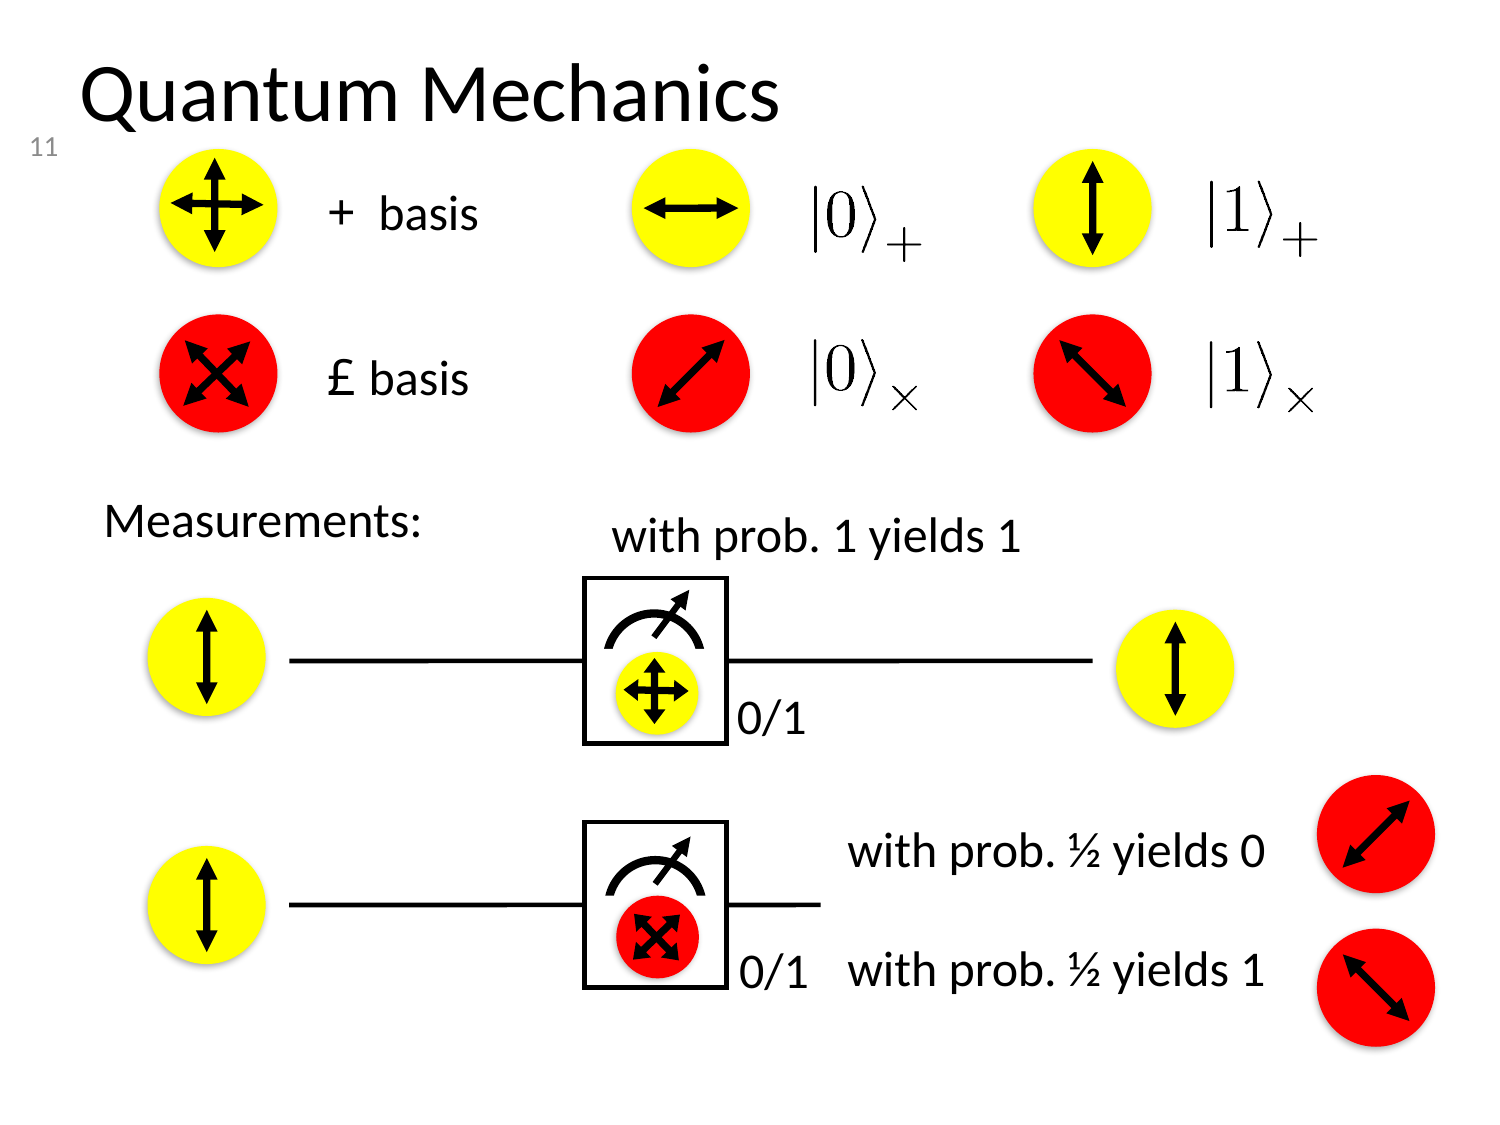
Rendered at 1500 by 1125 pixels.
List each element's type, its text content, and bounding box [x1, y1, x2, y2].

text_box with prob. 1 yields 1 [596, 495, 1223, 571]
text_box 0/1 [724, 931, 828, 1007]
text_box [615, 651, 699, 735]
picture [1204, 340, 1319, 415]
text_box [631, 314, 751, 433]
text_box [584, 836, 727, 967]
picture [808, 337, 923, 412]
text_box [1316, 774, 1436, 894]
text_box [159, 148, 278, 268]
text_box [582, 589, 726, 720]
text_box Measurements: [88, 479, 715, 555]
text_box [147, 845, 266, 965]
text_box [584, 822, 727, 835]
picture [808, 184, 923, 265]
text_box + basis [312, 172, 575, 248]
text_box 0/1 [722, 677, 825, 753]
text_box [1115, 609, 1235, 729]
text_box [1033, 148, 1152, 268]
text_box [584, 727, 722, 744]
title Quantum Mechanics [64, 31, 1495, 138]
text_box with prob. ½ yields 1 [832, 928, 1315, 1004]
text_box [584, 973, 724, 988]
text_box with prob. ½ yields 0 [832, 810, 1311, 886]
text_box [584, 578, 727, 591]
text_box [615, 895, 700, 979]
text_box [631, 148, 751, 268]
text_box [1316, 928, 1436, 1047]
picture [1204, 179, 1319, 260]
text_box £ basis [312, 337, 597, 413]
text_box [159, 314, 278, 433]
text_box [1033, 314, 1152, 433]
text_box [147, 597, 266, 717]
